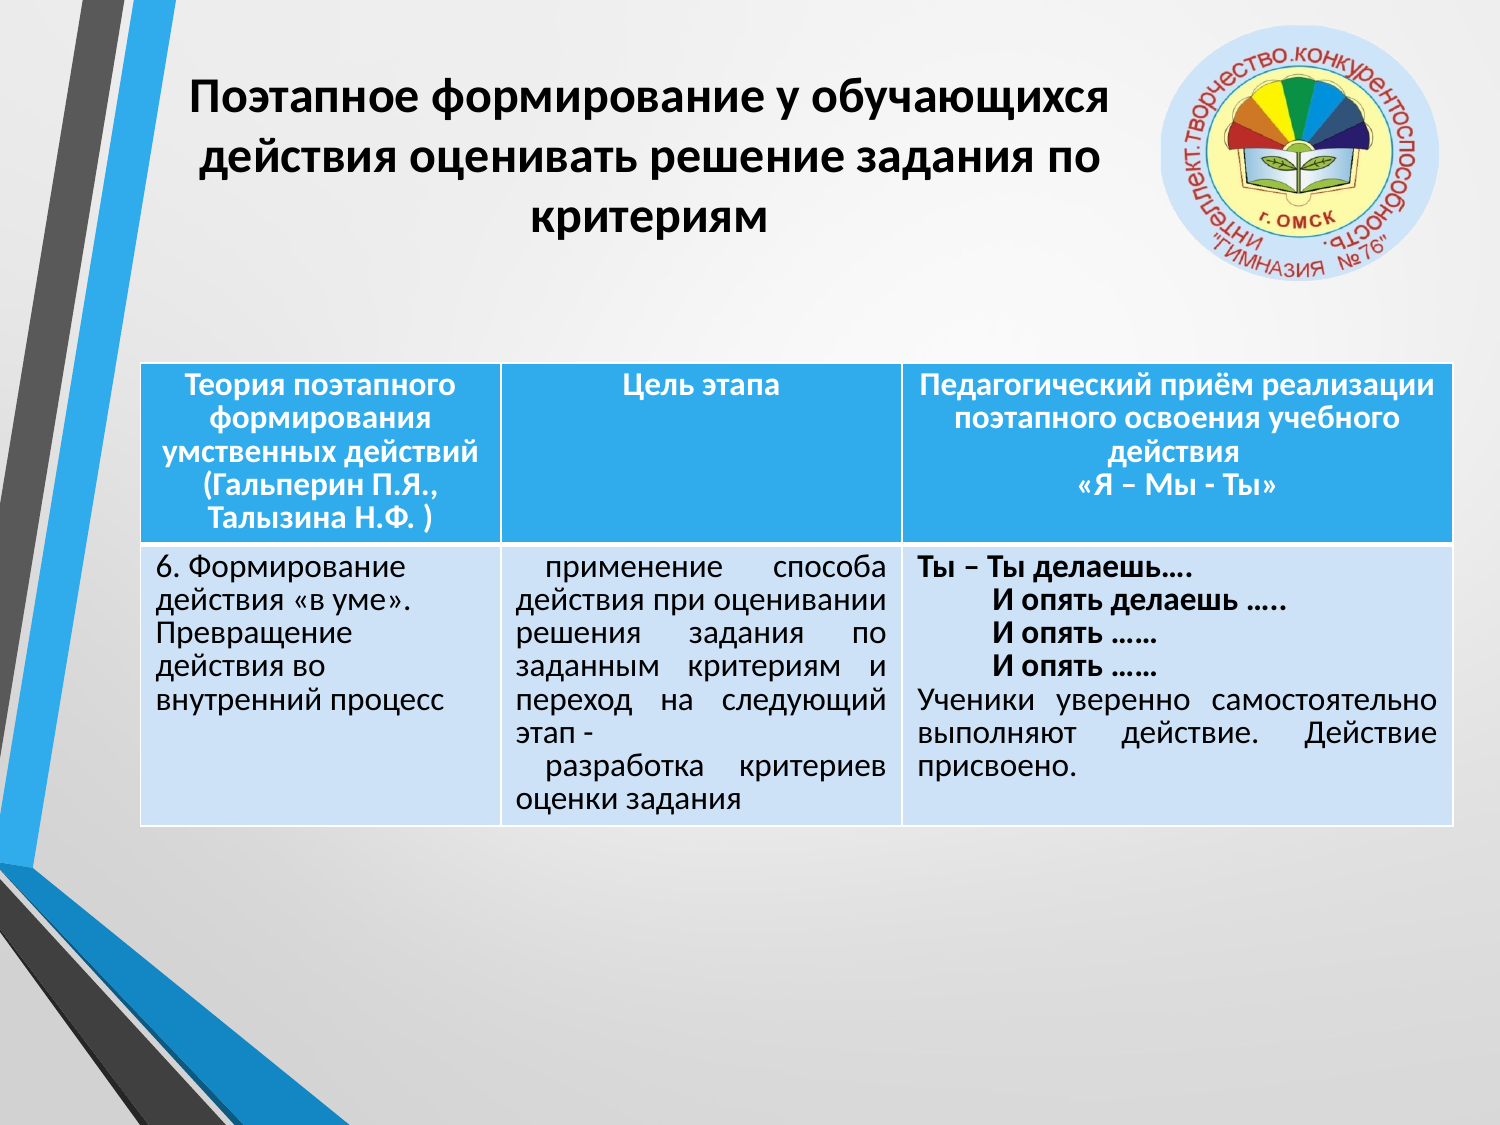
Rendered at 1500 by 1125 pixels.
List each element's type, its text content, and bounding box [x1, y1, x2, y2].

table_header Педагогический приём реализации поэтапного освоения учебного действия «Я – Мы - Ты» [903, 364, 1452, 542]
picture [1159, 23, 1442, 282]
table_cell 6. Формирование действия «в уме». Превращение действия во внутренний процесс [141, 547, 500, 825]
title Поэтапное формирование у обучающихся действия оценивать решение задания по критериям [164, 35, 1137, 270]
table_header Теория поэтапного формирования умственных действий (Гальперин П.Я., Талызина Н.Ф. ) [141, 364, 500, 542]
table_header Цель этапа [502, 364, 901, 542]
table_cell Ты – Ты делаешь…. И опять делаешь ….. И опять …… И опять …… Ученики уверенно самостоятельно выполняют действие. Действие присвоено. [903, 547, 1452, 825]
table_cell применение способа действия при оценивании решения задания по заданным критериям и переход на следующий этап - разработка критериев оценки задания [502, 547, 901, 825]
